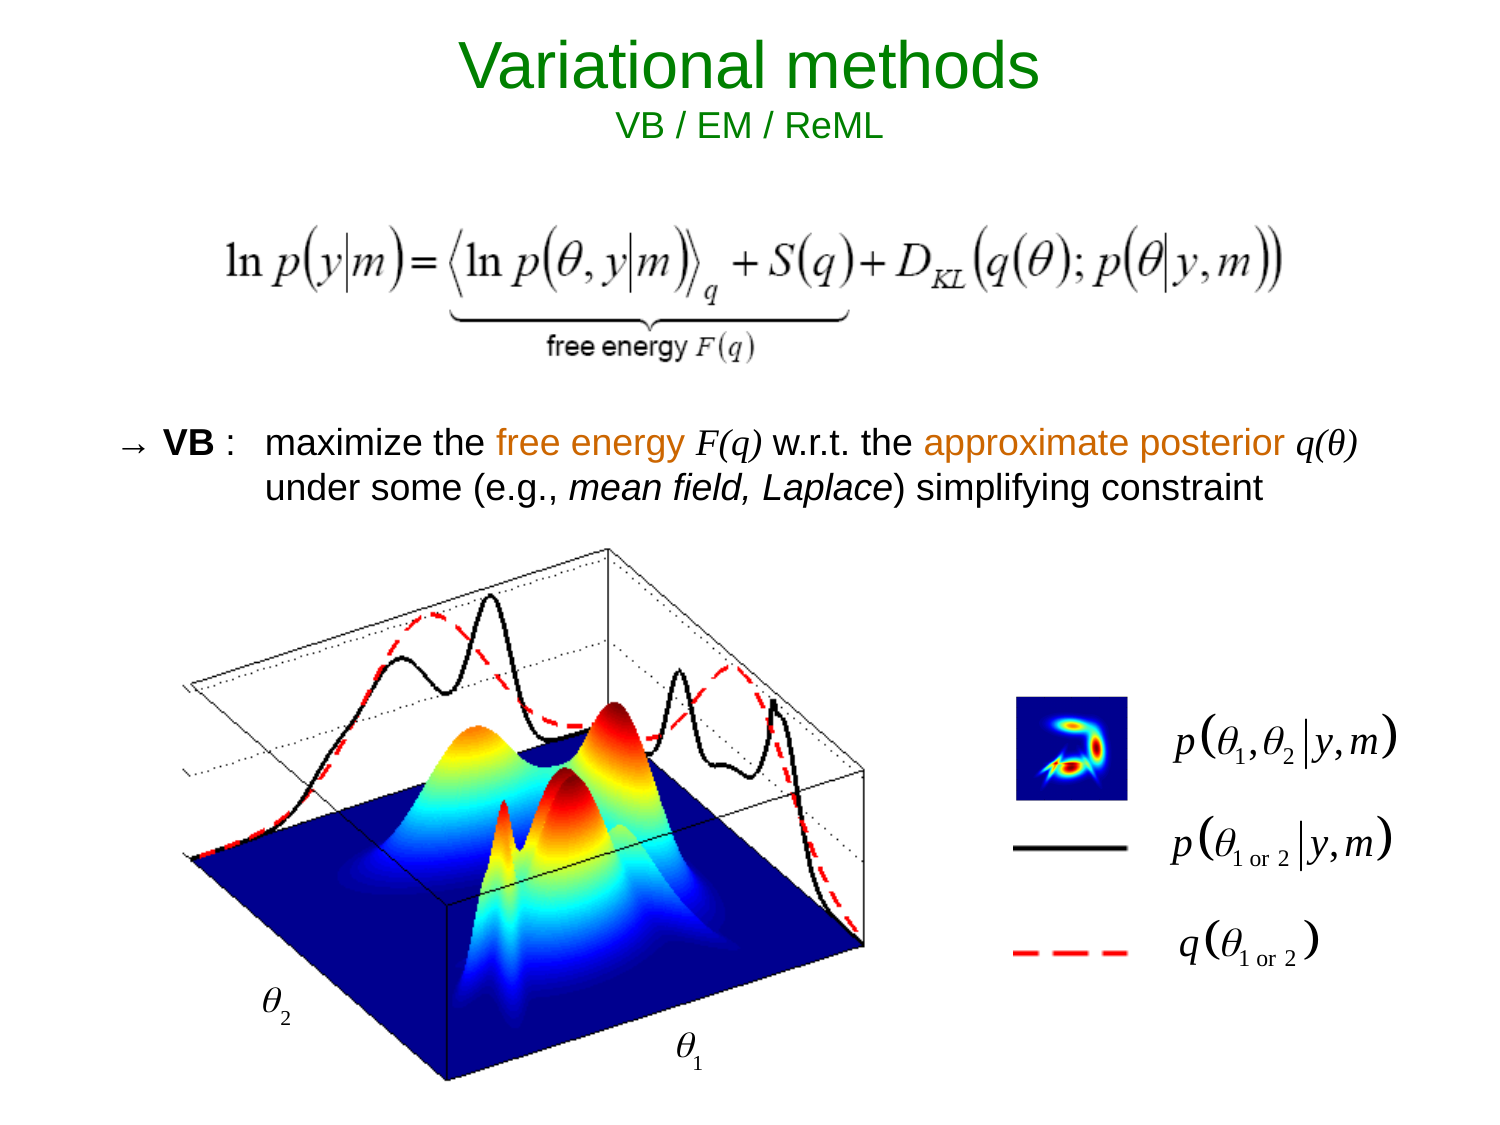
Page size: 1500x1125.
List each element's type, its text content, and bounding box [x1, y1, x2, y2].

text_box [79, 537, 1403, 1113]
picture [206, 210, 1290, 372]
text_box Variational methods VB / EM / ReML [112, 7, 1388, 161]
text_box → VB : maximize the free energy F(q) w.r.t. the approximate posterior q(θ) under some (e.g., mean field, Laplace) simplifying constraint [100, 410, 1383, 515]
